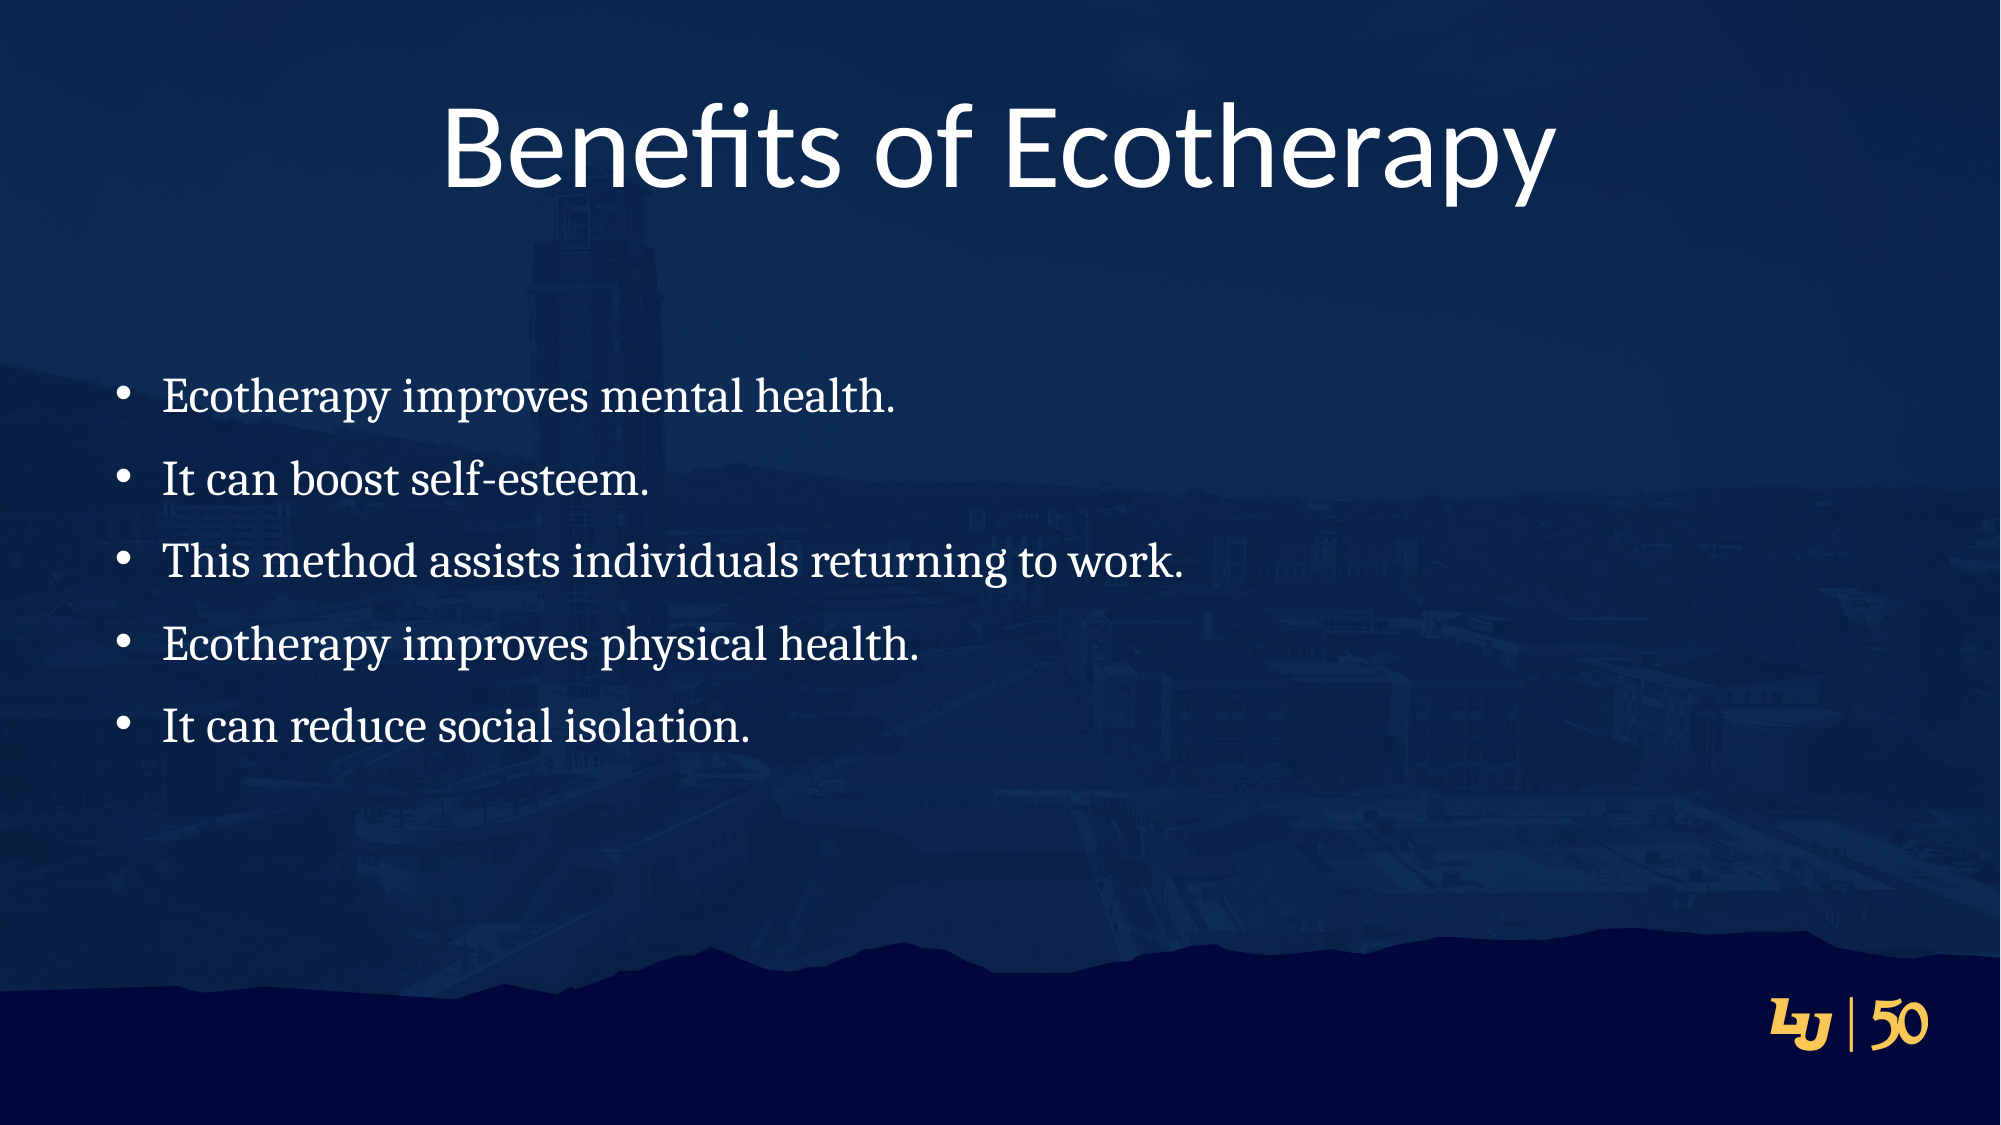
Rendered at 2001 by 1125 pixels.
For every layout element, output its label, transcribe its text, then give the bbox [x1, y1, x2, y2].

title Benefits of Ecotherapy [99, 45, 1900, 233]
list Ecotherapy improves mental health. It can boost self-esteem. This method assists individuals returning to work. Ecotherapy improves physical health. It can reduce social isolation. [99, 262, 1900, 853]
picture [0, 0, 2001, 1125]
